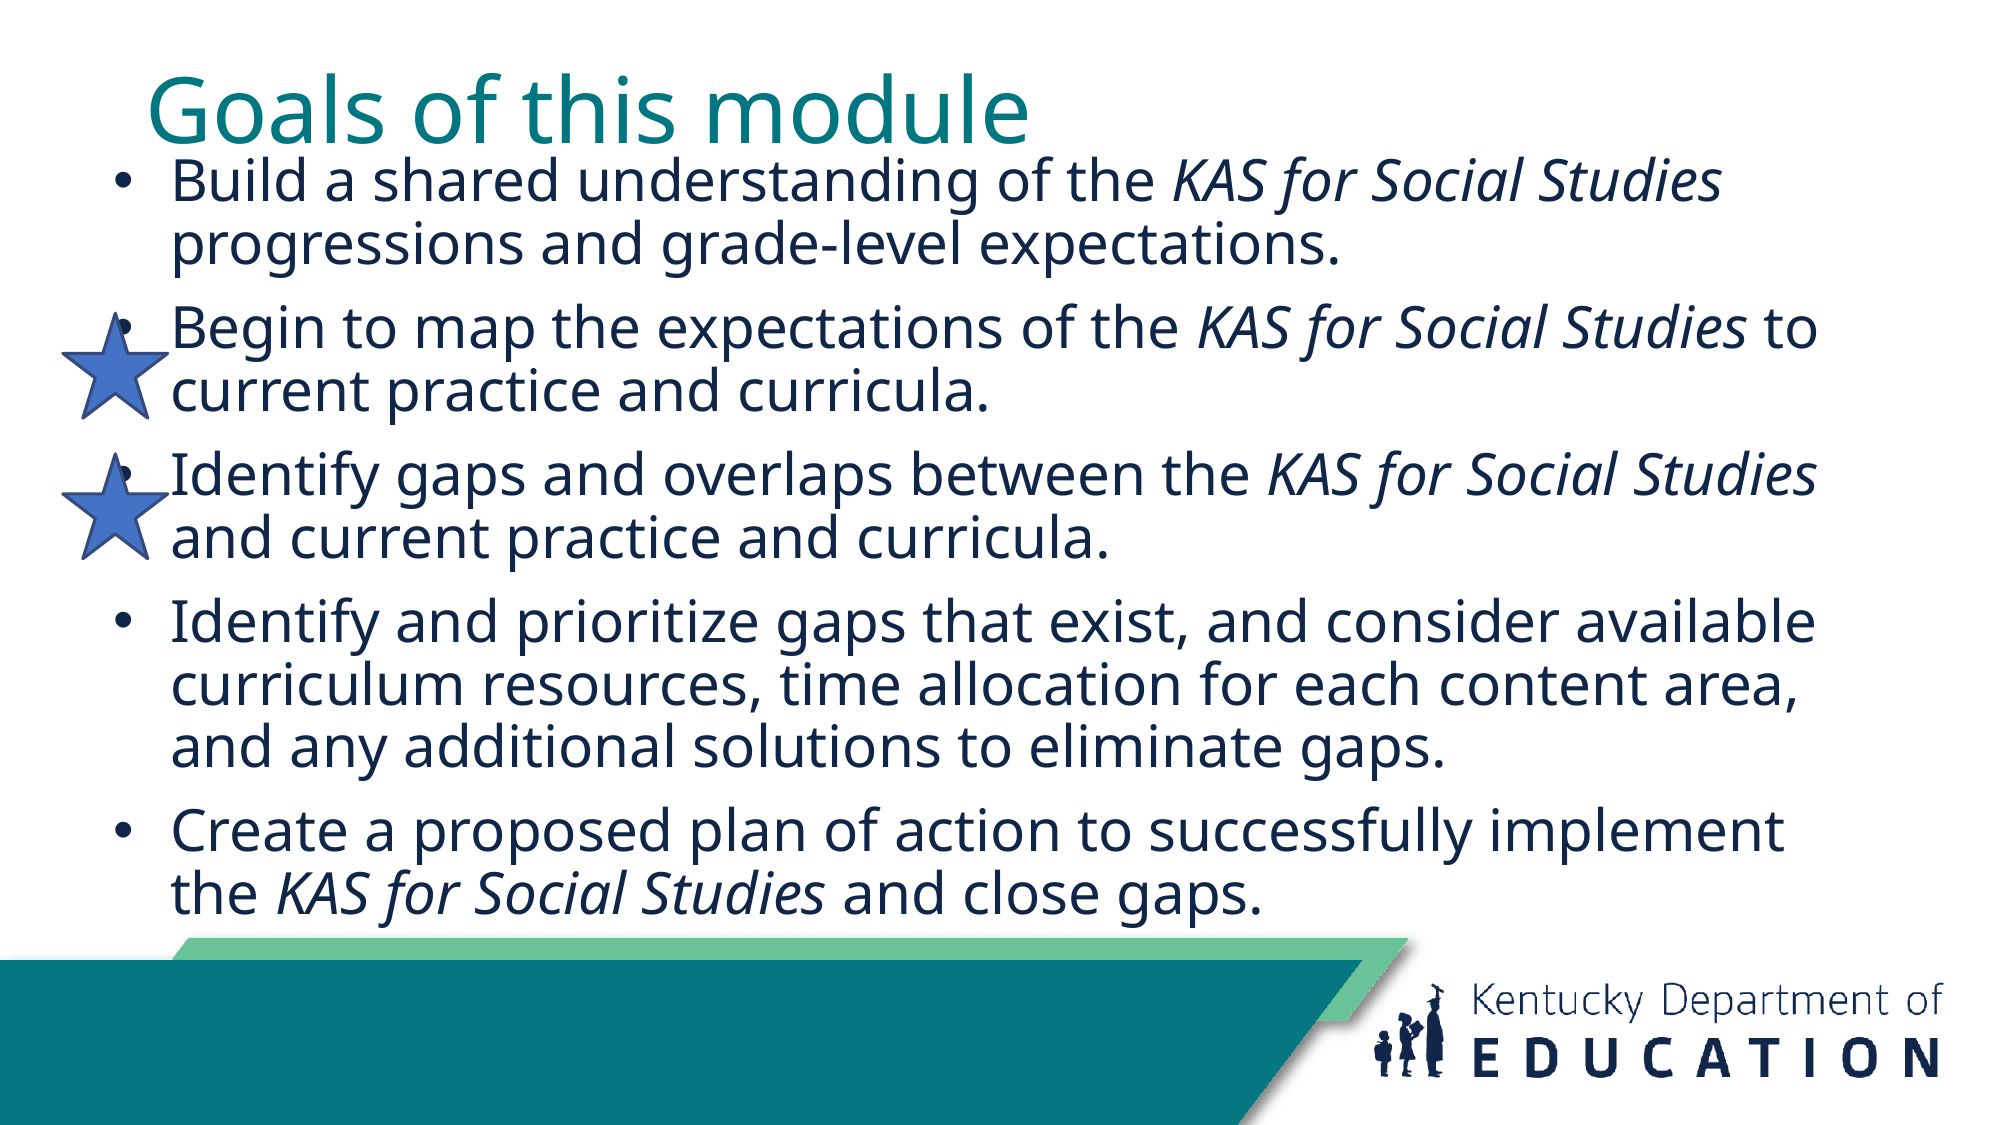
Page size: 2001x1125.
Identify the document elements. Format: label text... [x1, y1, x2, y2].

text_box [62, 453, 168, 559]
picture [0, 0, 2001, 1125]
title Goals of this module [137, 59, 1863, 147]
list Build a shared understanding of the KAS for Social Studies progressions and grade-level expectations. Begin to map the expectations of the KAS for Social Studies to current practice and curricula. Identify gaps and overlaps between the KAS for Social Studies and current practice and curricula. Identify and prioritize gaps that exist, and consider available curriculum resources, time allocation for each content area, and any additional solutions to eliminate gaps. Create a proposed plan of action to successfully implement the KAS for Social Studies and close gaps. [91, 147, 1863, 1039]
text_box [62, 313, 168, 419]
